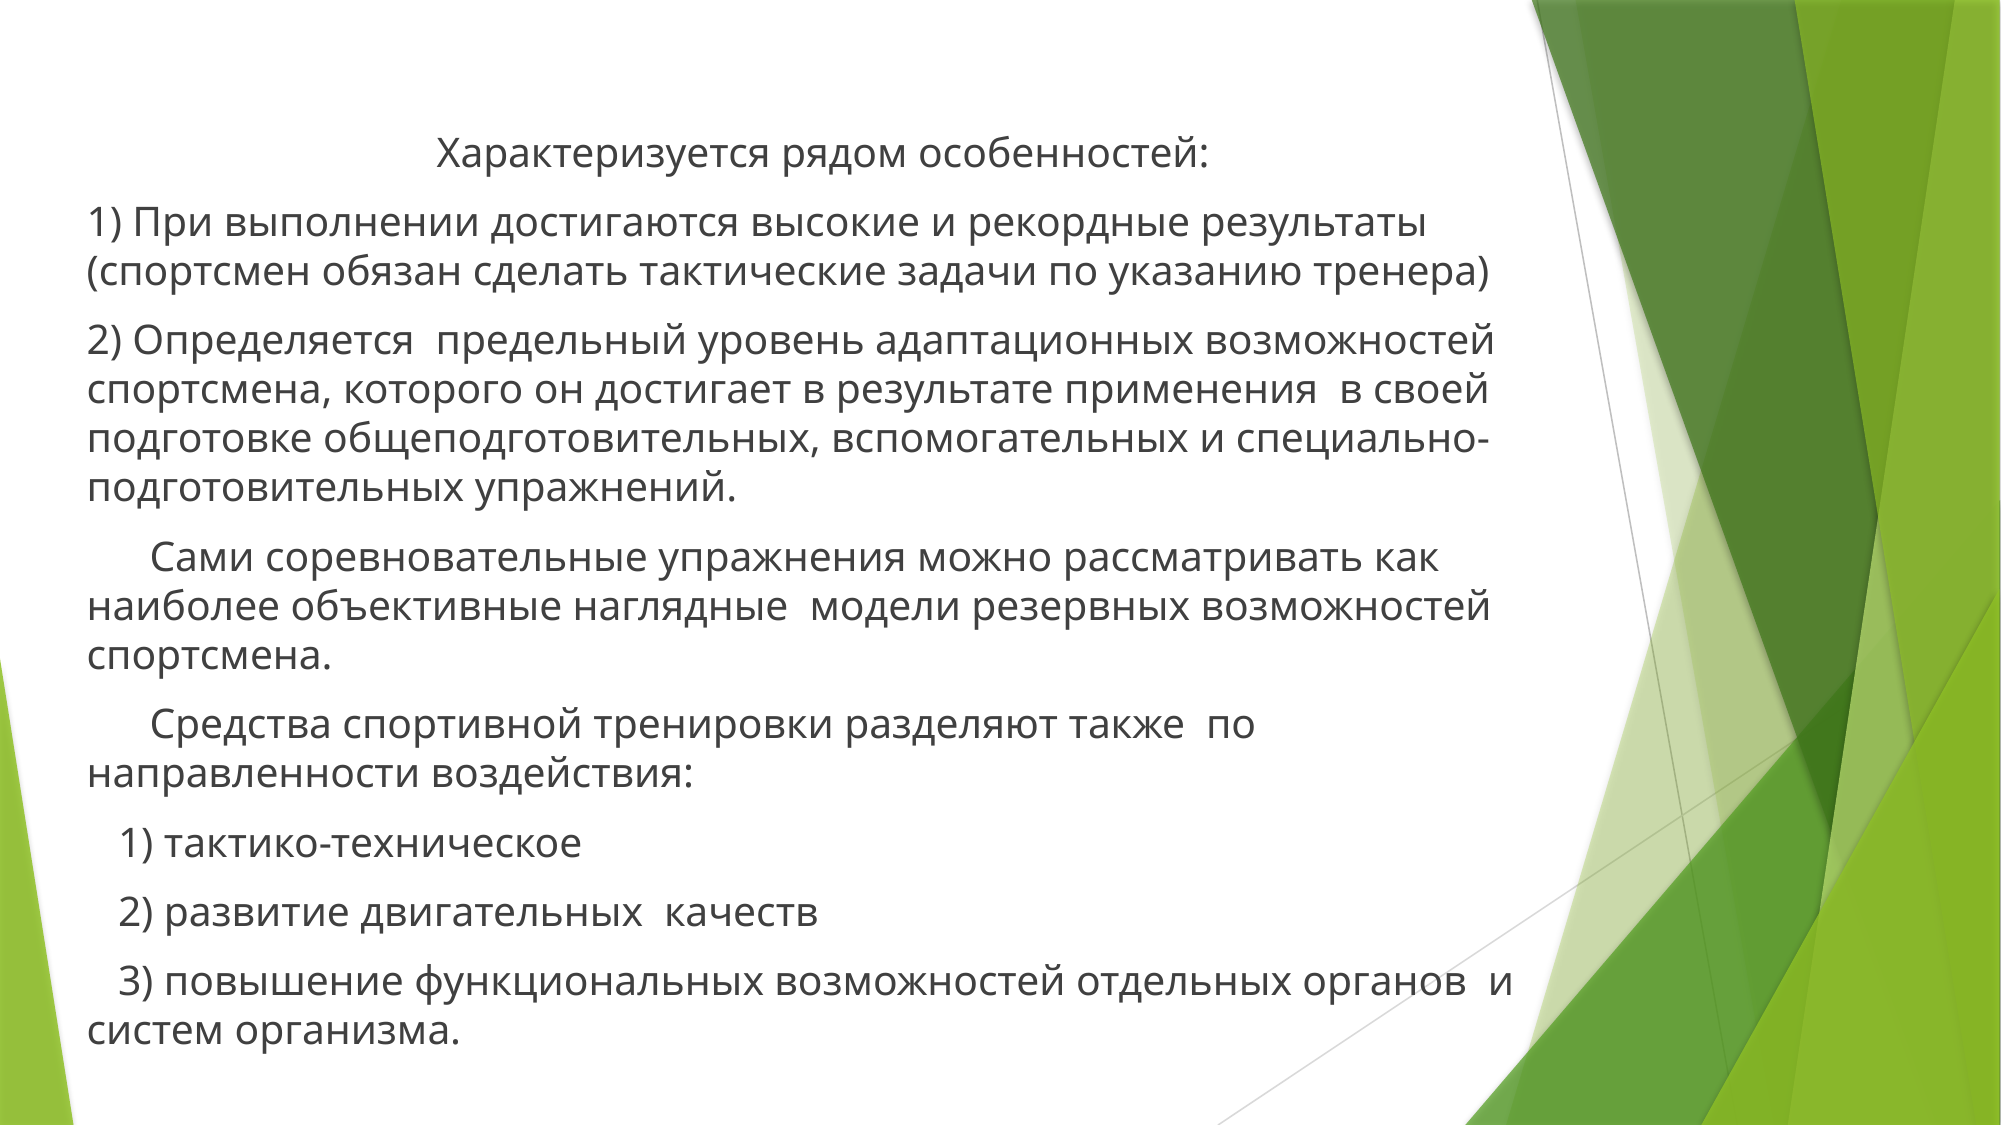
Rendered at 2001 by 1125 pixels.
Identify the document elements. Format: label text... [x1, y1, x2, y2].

list Характеризуется рядом особенностей: 1) При выполнении достигаются высокие и рекордные результаты (спортсмен обязан сделать тактические задачи по указанию тренера) 2) Определяется предельный уровень адаптационных возможностей спортсмена, которого он достигает в результате применения в своей подготовке общеподготовительных, вспомогательных и специально-подготовительных упражнений. Сами соревновательные упражнения можно рассматривать как наиболее объективные наглядные модели резервных возможностей спортсмена. Средства спортивной тренировки разделяют также по направленности воздействия: 1) тактико-техническое 2) развитие двигательных качеств 3) повышение функциональных возможностей отдельных органов и систем организма. [71, 118, 1534, 1104]
